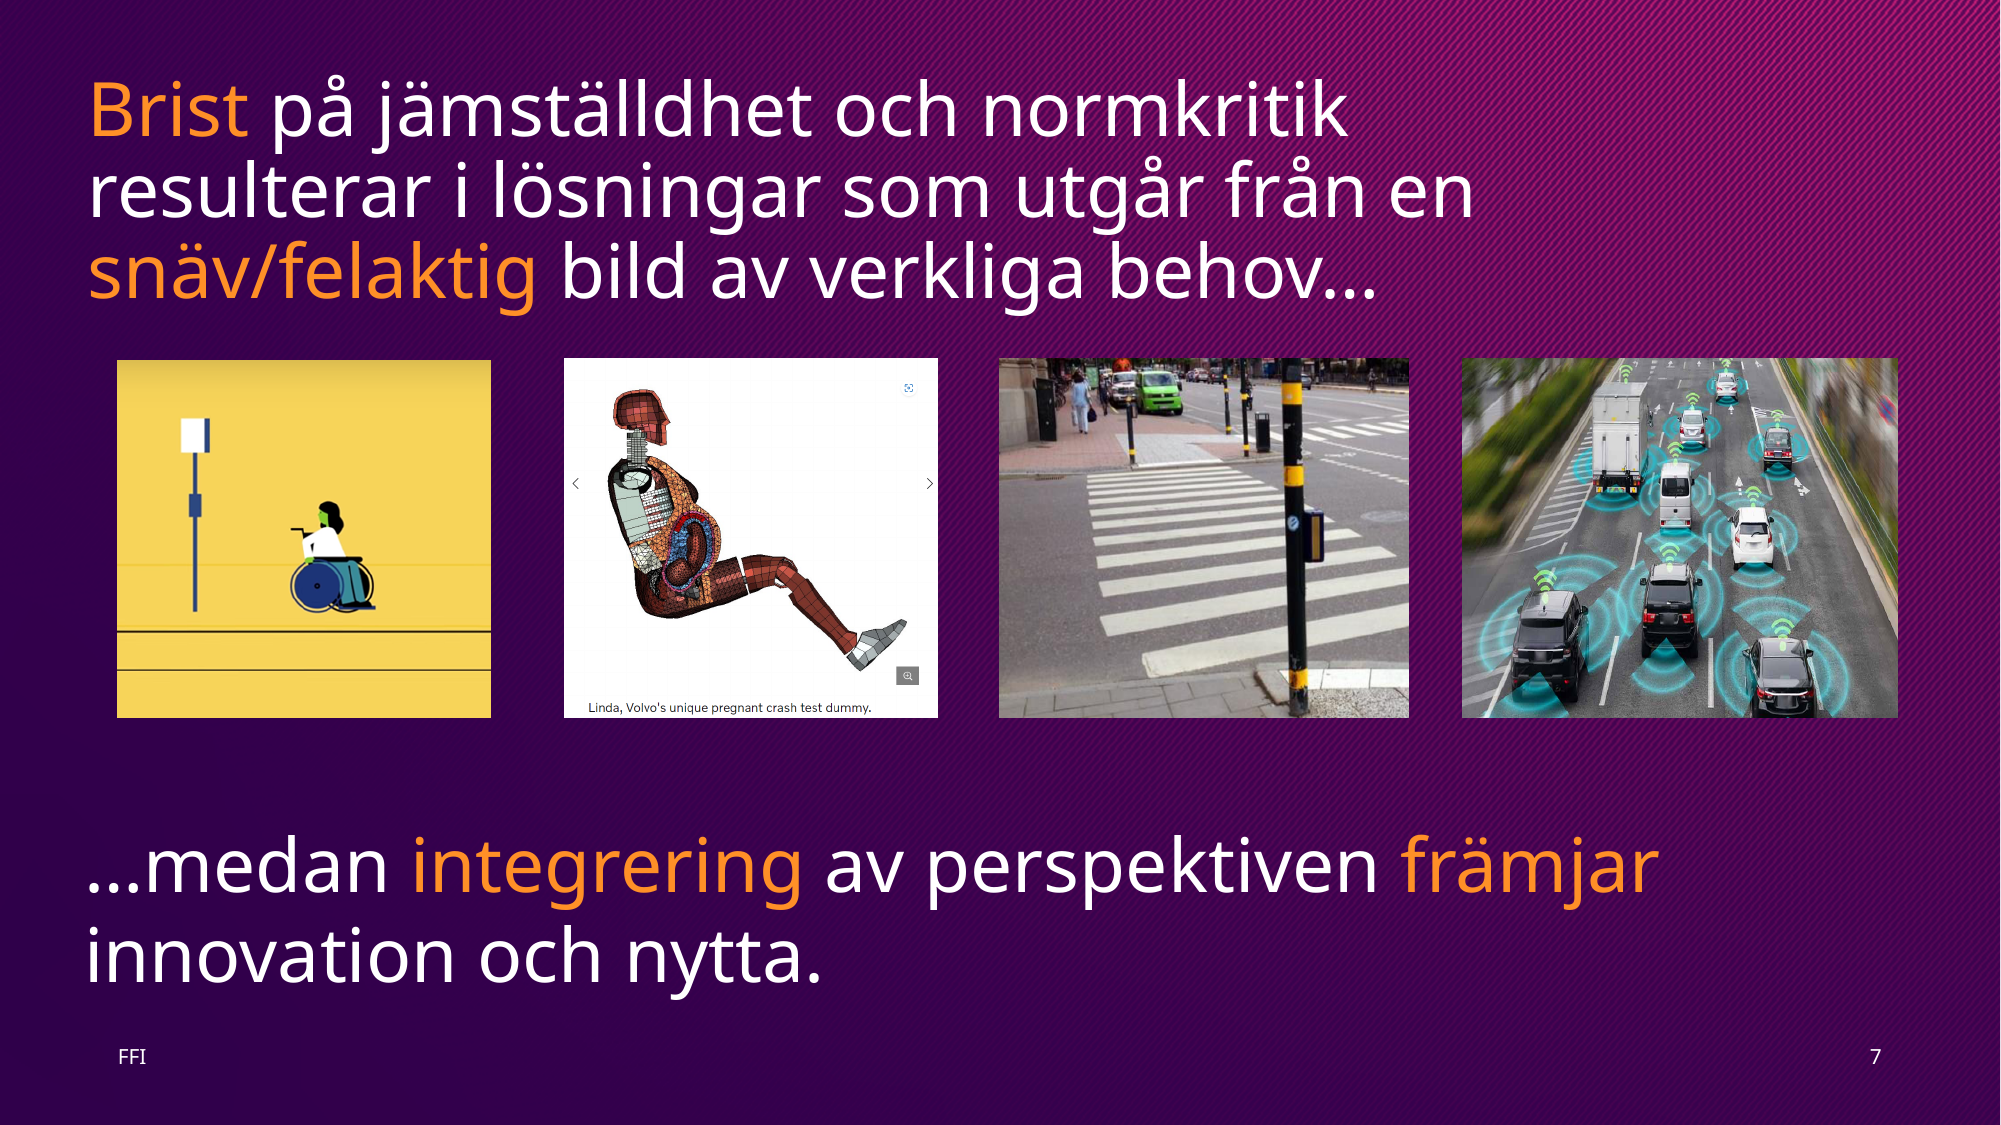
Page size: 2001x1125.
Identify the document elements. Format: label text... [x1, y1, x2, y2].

picture [0, 0, 2001, 1125]
text_box Brist på jämställdhet och normkritik resulterar i lösningar som utgår från en snäv/felaktig bild av verkliga behov… [87, 71, 1655, 699]
slide_number 7 [1818, 1043, 1882, 1065]
text_box …medan integrering av perspektiven främjar innovation och nytta. [69, 810, 1970, 1006]
